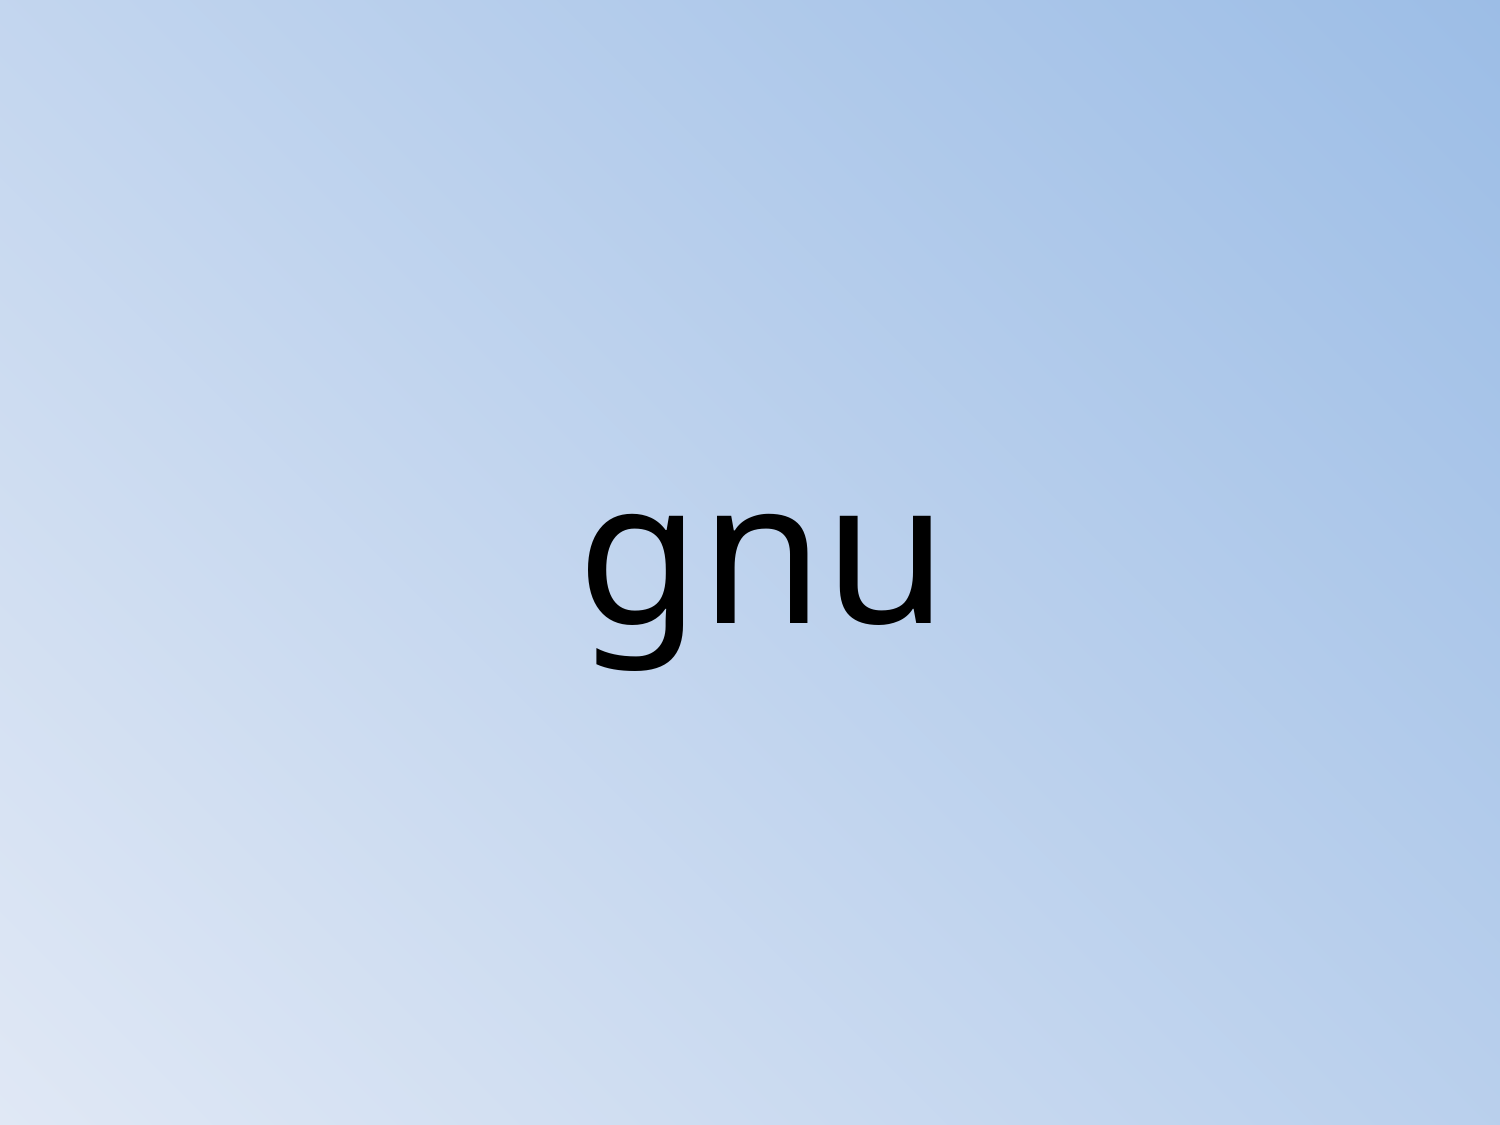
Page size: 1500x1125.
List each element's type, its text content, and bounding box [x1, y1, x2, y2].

title gnu [87, 412, 1438, 675]
